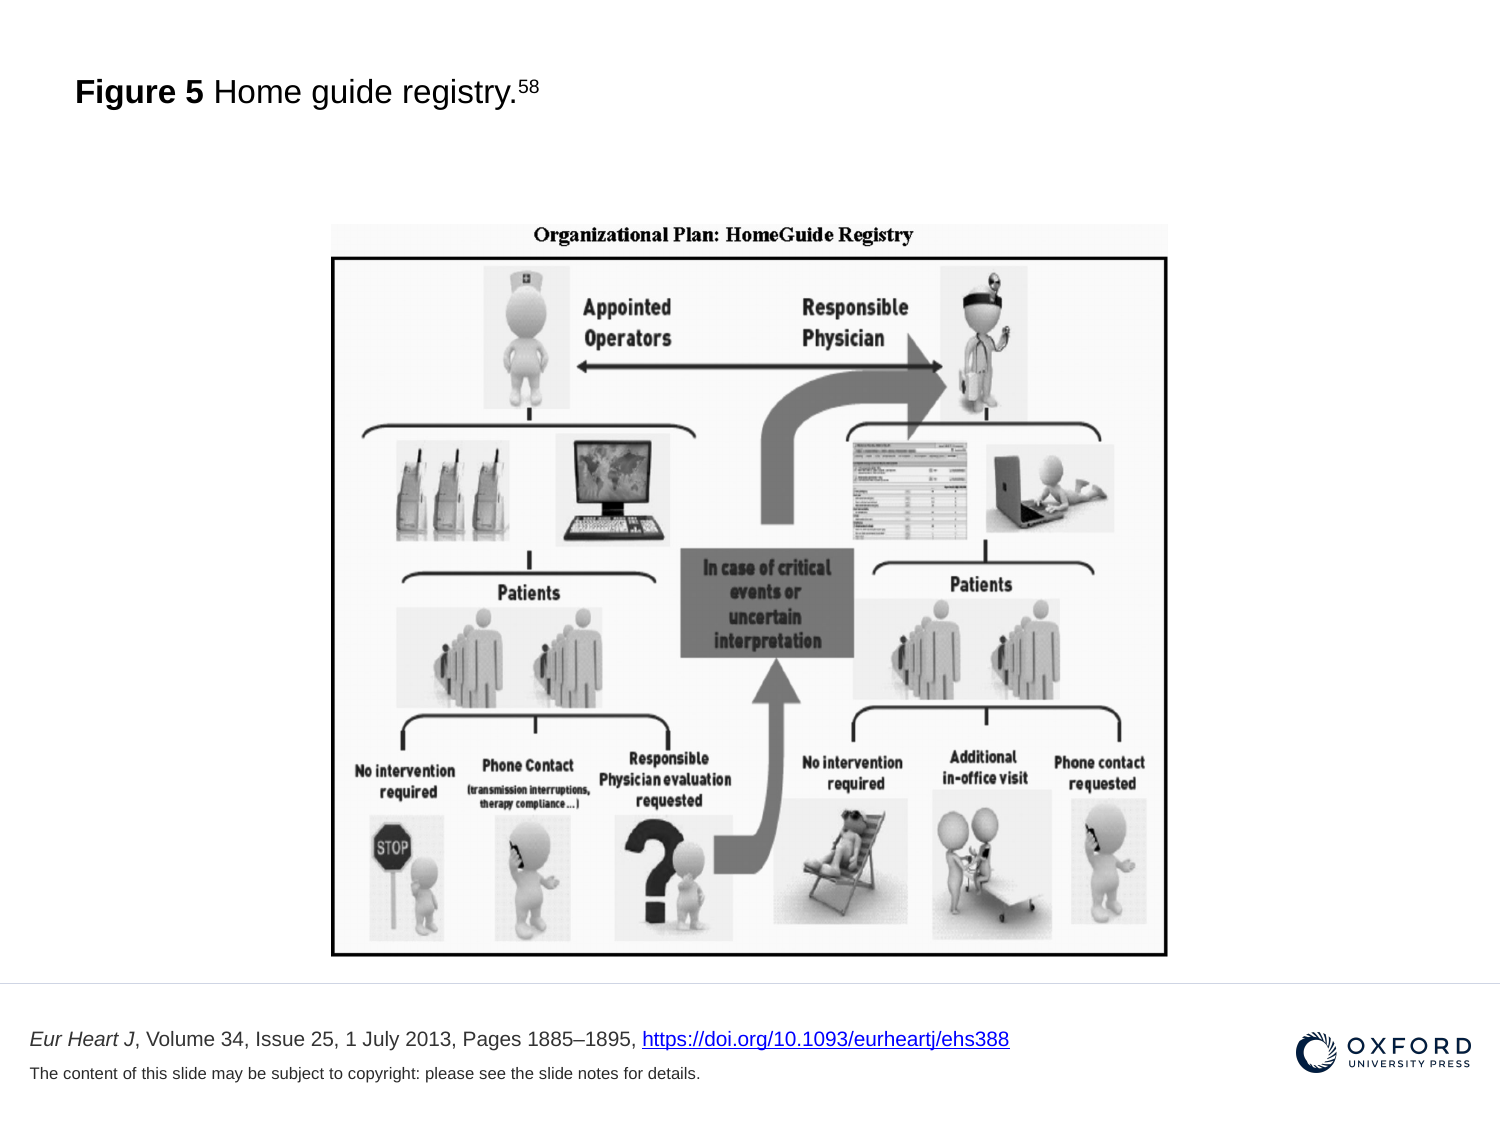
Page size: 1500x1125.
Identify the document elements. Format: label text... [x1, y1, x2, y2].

picture [331, 224, 1168, 957]
title Figure 5 Home guide registry.58 [75, 69, 1078, 171]
picture [1296, 1032, 1471, 1073]
footer Eur Heart J, Volume 34, Issue 25, 1 July 2013, Pages 1885–1895, https://doi.org/10.1093/eurheartj/ehs388 The content of this slide may be subject to copyright: please see the slide notes for details. [0, 983, 1260, 1125]
